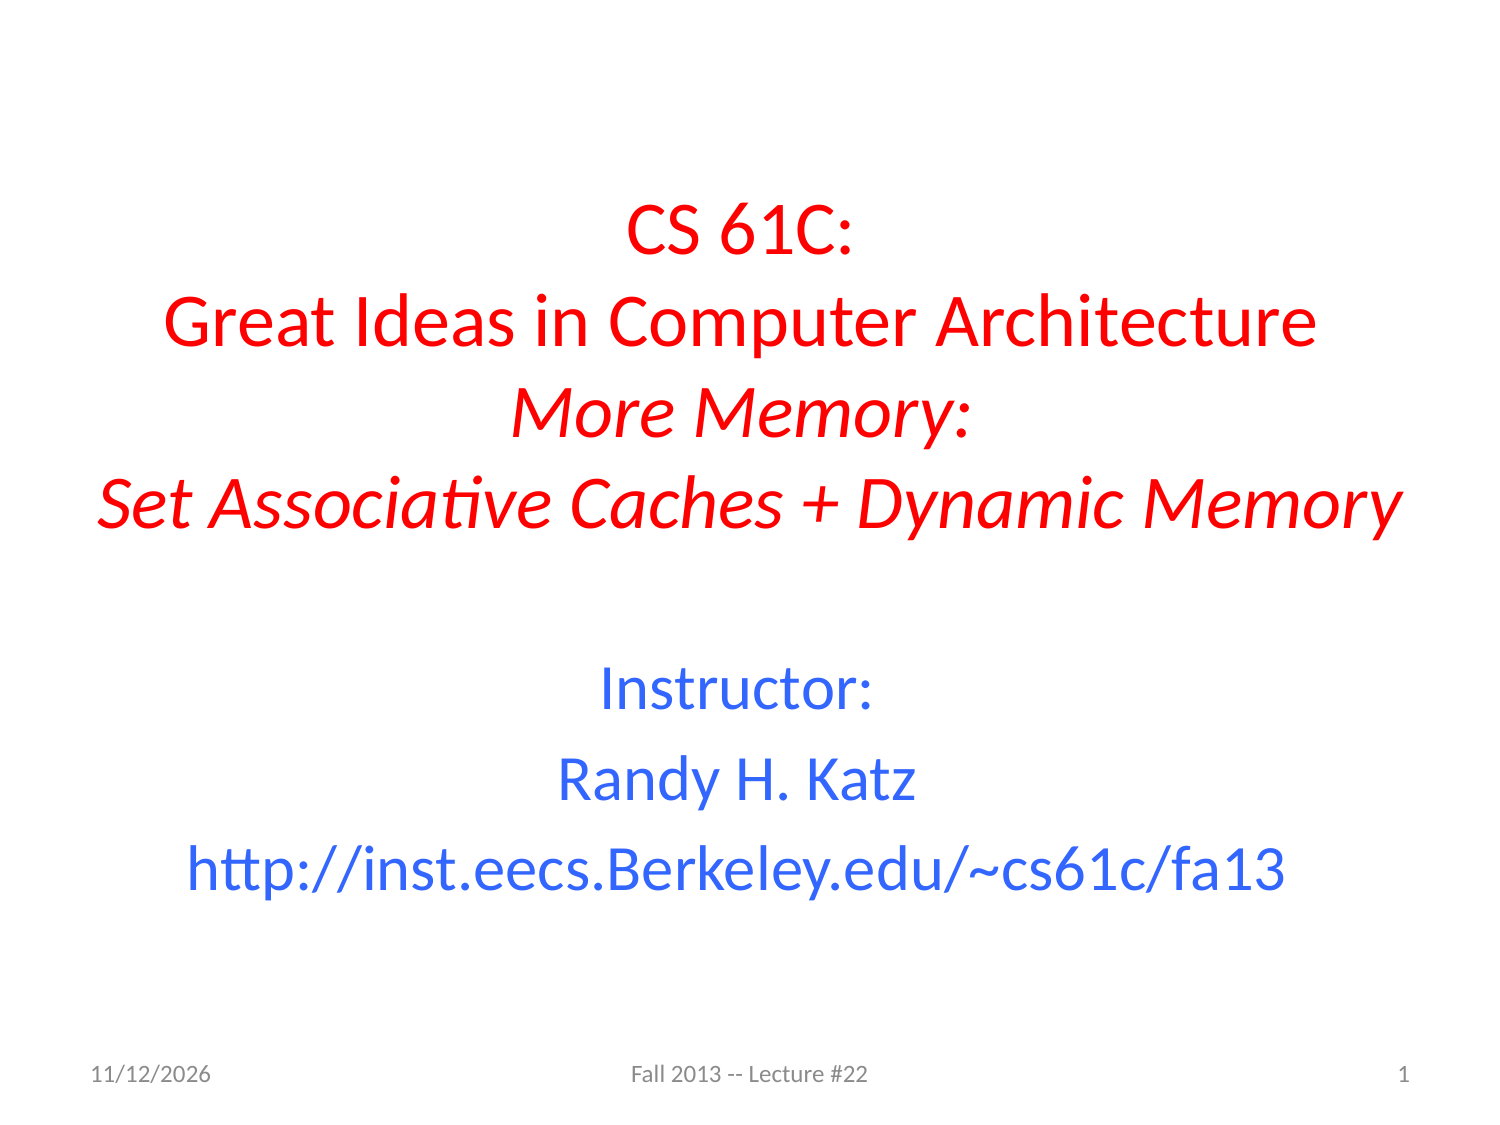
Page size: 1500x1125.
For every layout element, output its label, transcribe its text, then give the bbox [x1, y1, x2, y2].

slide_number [75, 1042, 425, 1103]
title CS 61C: Great Ideas in Computer Architecture More Memory: Set Associative Caches + Dynamic Memory [0, 167, 1500, 556]
footer Fall 2013 -- Lecture #22 [512, 1042, 988, 1103]
subtitle Instructor: Randy H. Katz http://inst.eecs.Berkeley.edu/~cs61c/fa13 [166, 637, 1309, 925]
slide_number 1 [1074, 1042, 1425, 1103]
